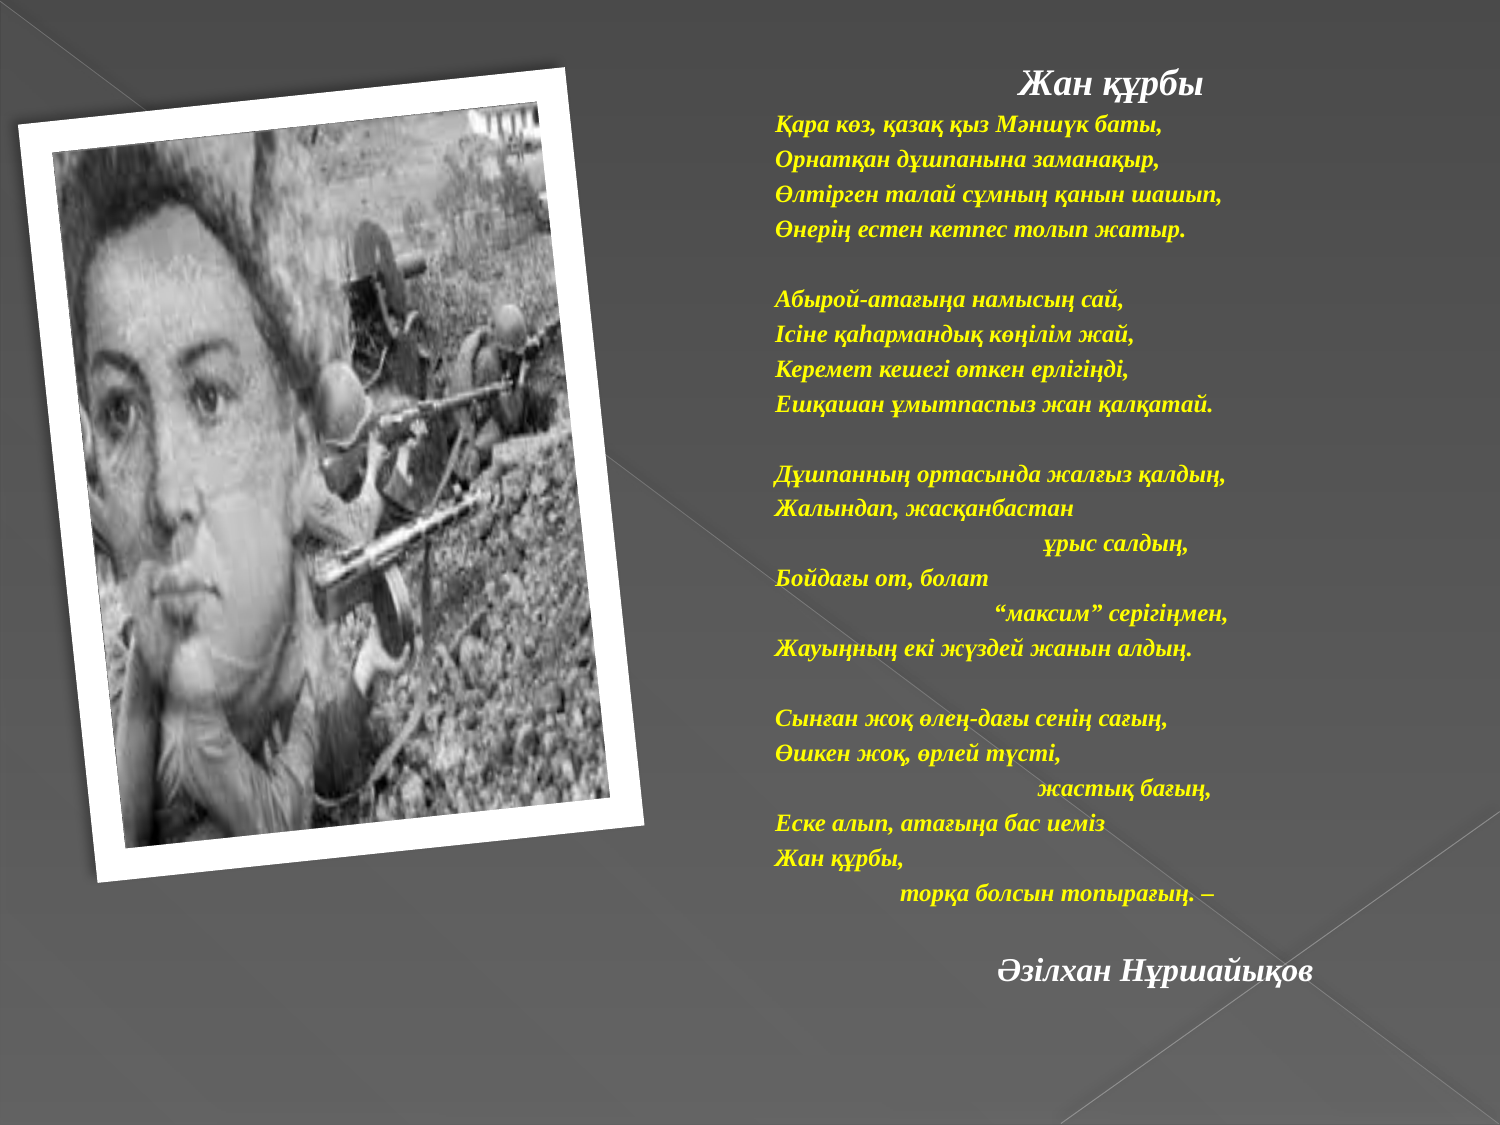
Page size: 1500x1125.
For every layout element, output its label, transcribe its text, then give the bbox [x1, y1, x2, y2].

list Жан құрбы Қара көз, қазақ қыз Мәншүк баты, Орнатқан дұшпанына заманақыр, Өлтірген талай сұмның қанын шашып, Өнерің естен кетпес толып жатыр. Абырой-атағыңа намысың сай, Ісіне қаһармандық көңілім жай, Керемет кешегі өткен ерлігіңді, Ешқашан ұмытпаспыз жан қалқатай. Дұшпанның ортасында жалғыз қалдың, Жалындап, жасқанбастан ұрыс салдың, Бойдағы от, болат “максим” серігіңмен, Жауыңның екі жүздей жанын алдың. Сынған жоқ өлең-дағы сенің сағың, Өшкен жоқ, өрлей түсті, жастық бағың, Еске алып, атағыңа бас иеміз Жан құрбы, торқа болсын топырағың. – Әзілхан Нұршайықов [750, 50, 1463, 1088]
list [87, 124, 576, 826]
picture [54, 151, 87, 466]
picture [124, 826, 330, 848]
picture [576, 482, 610, 801]
picture [344, 103, 539, 124]
